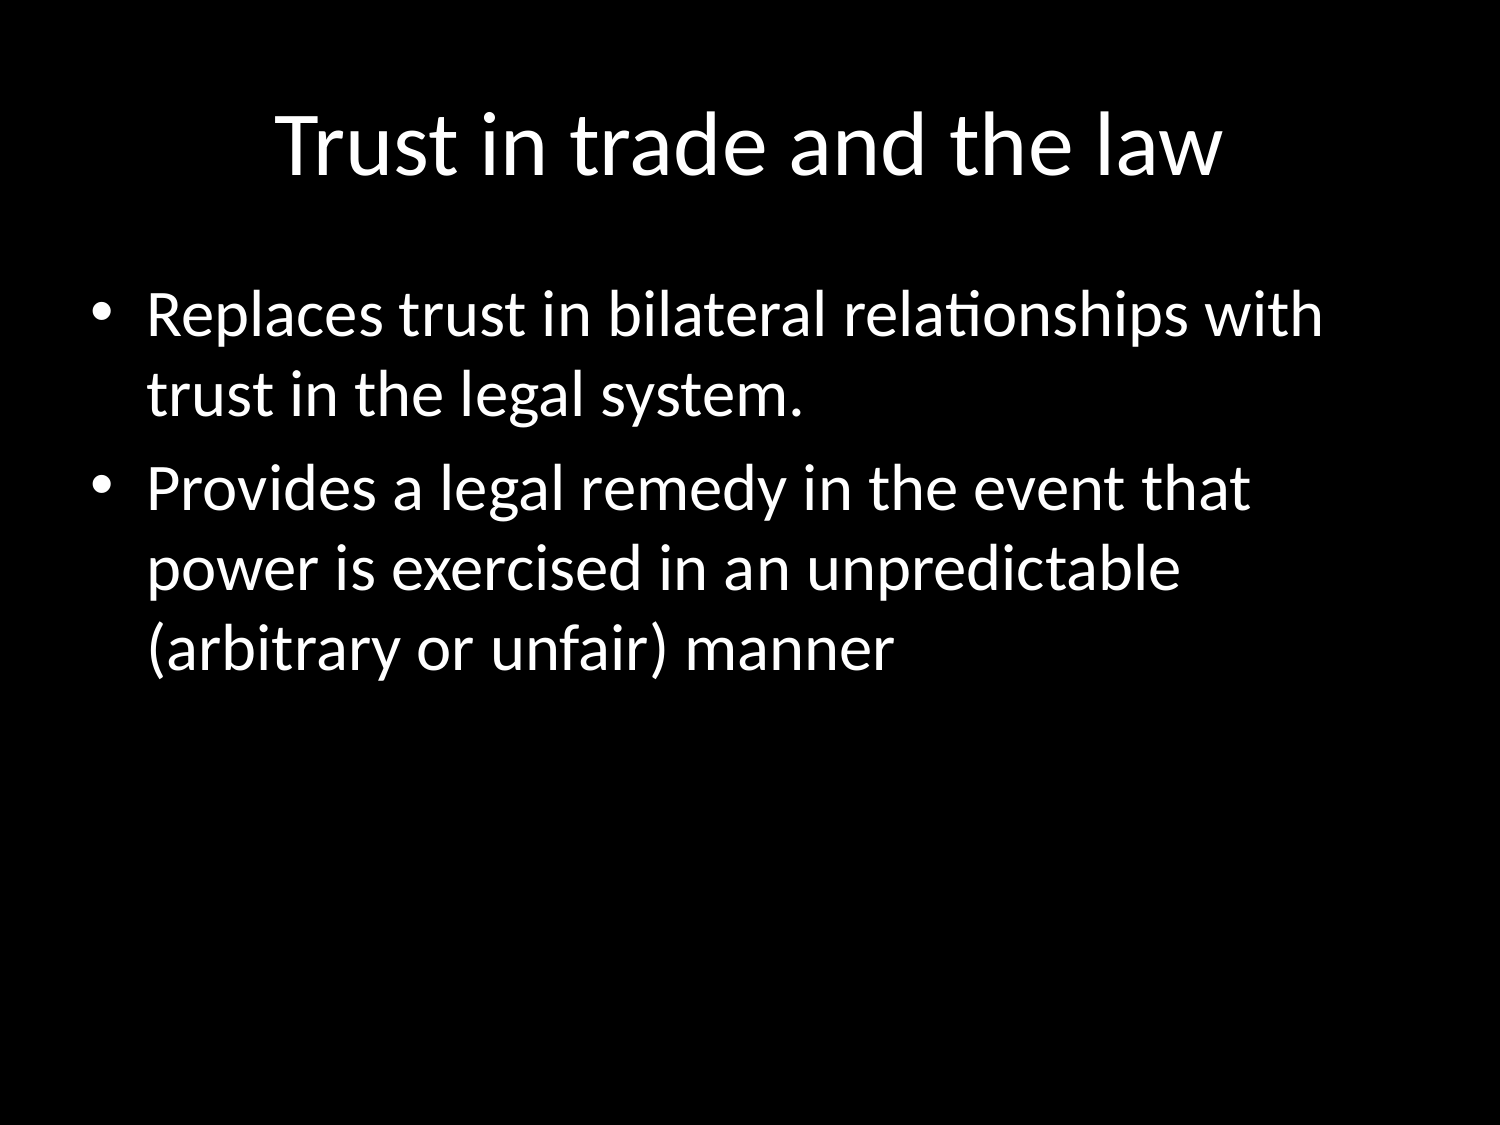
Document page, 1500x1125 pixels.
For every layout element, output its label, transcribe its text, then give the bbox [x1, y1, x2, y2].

list Replaces trust in bilateral relationships with trust in the legal system. Provides a legal remedy in the event that power is exercised in an unpredictable (arbitrary or unfair) manner [75, 262, 1425, 1070]
title Trust in trade and the law [75, 45, 1425, 233]
